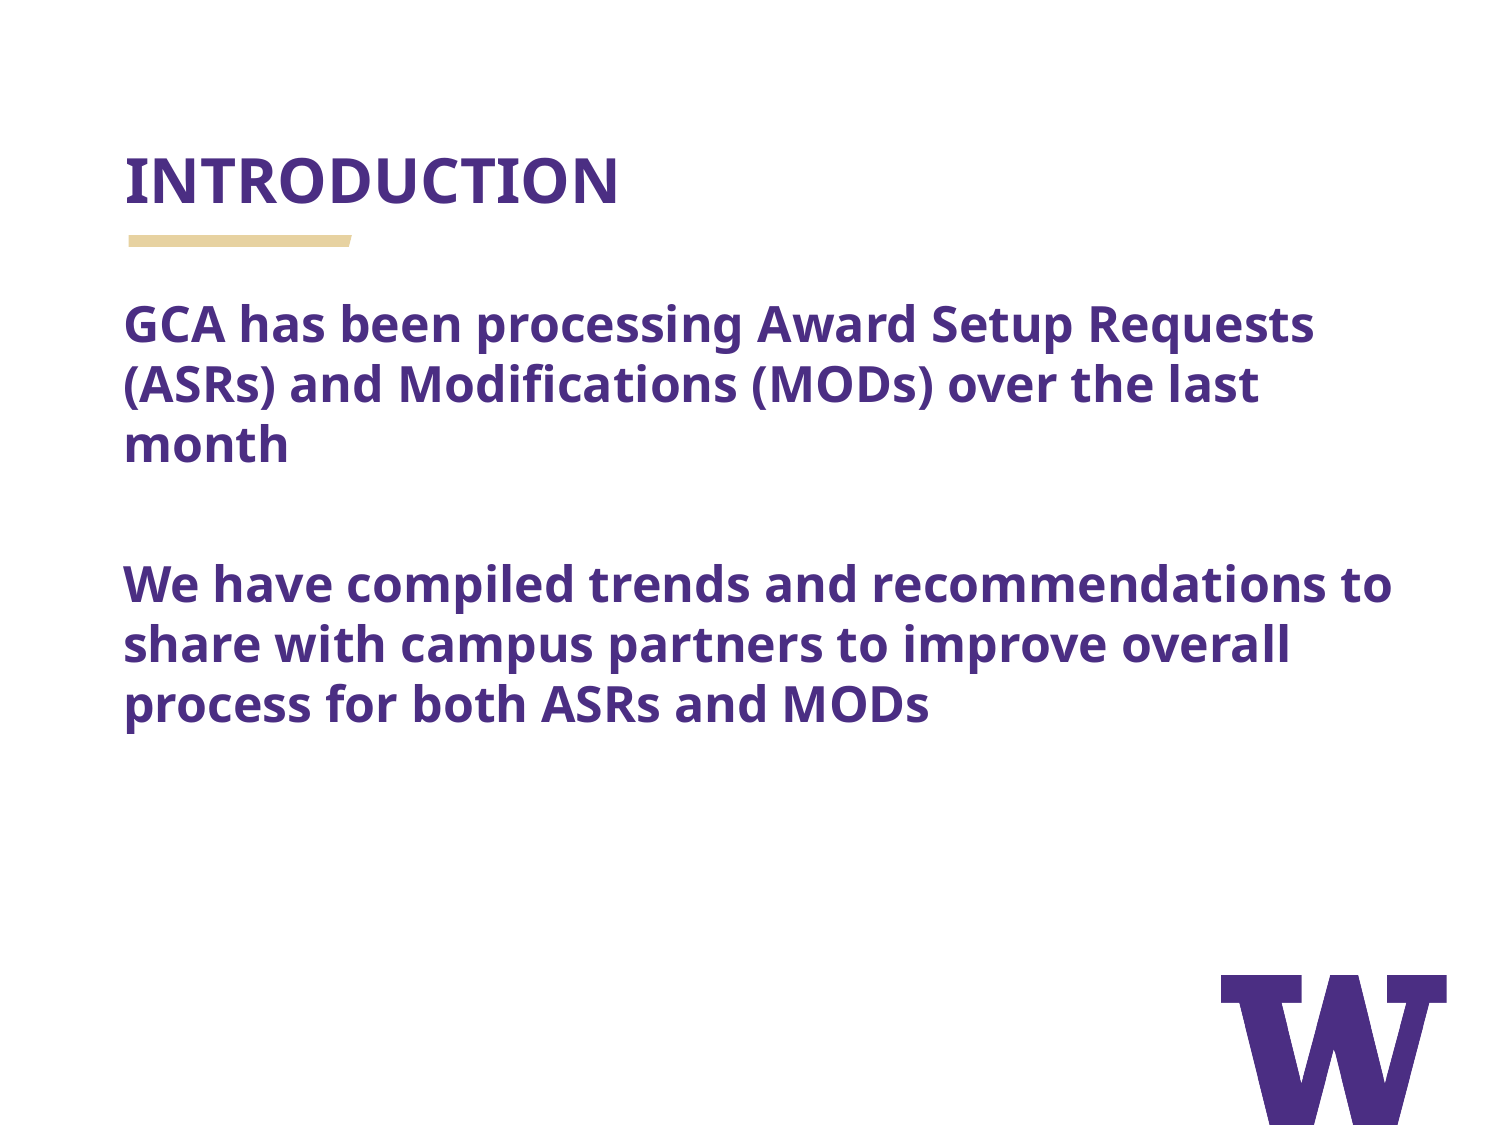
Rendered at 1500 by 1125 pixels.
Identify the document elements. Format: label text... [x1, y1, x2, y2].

picture [128, 235, 352, 247]
title INTRODUCTION [110, 60, 1453, 224]
picture [1221, 975, 1447, 1125]
list GCA has been processing Award Setup Requests (ASRs) and Modifications (MODs) over the last month We have compiled trends and recommendations to share with campus partners to improve overall process for both ASRs and MODs [108, 284, 1453, 944]
